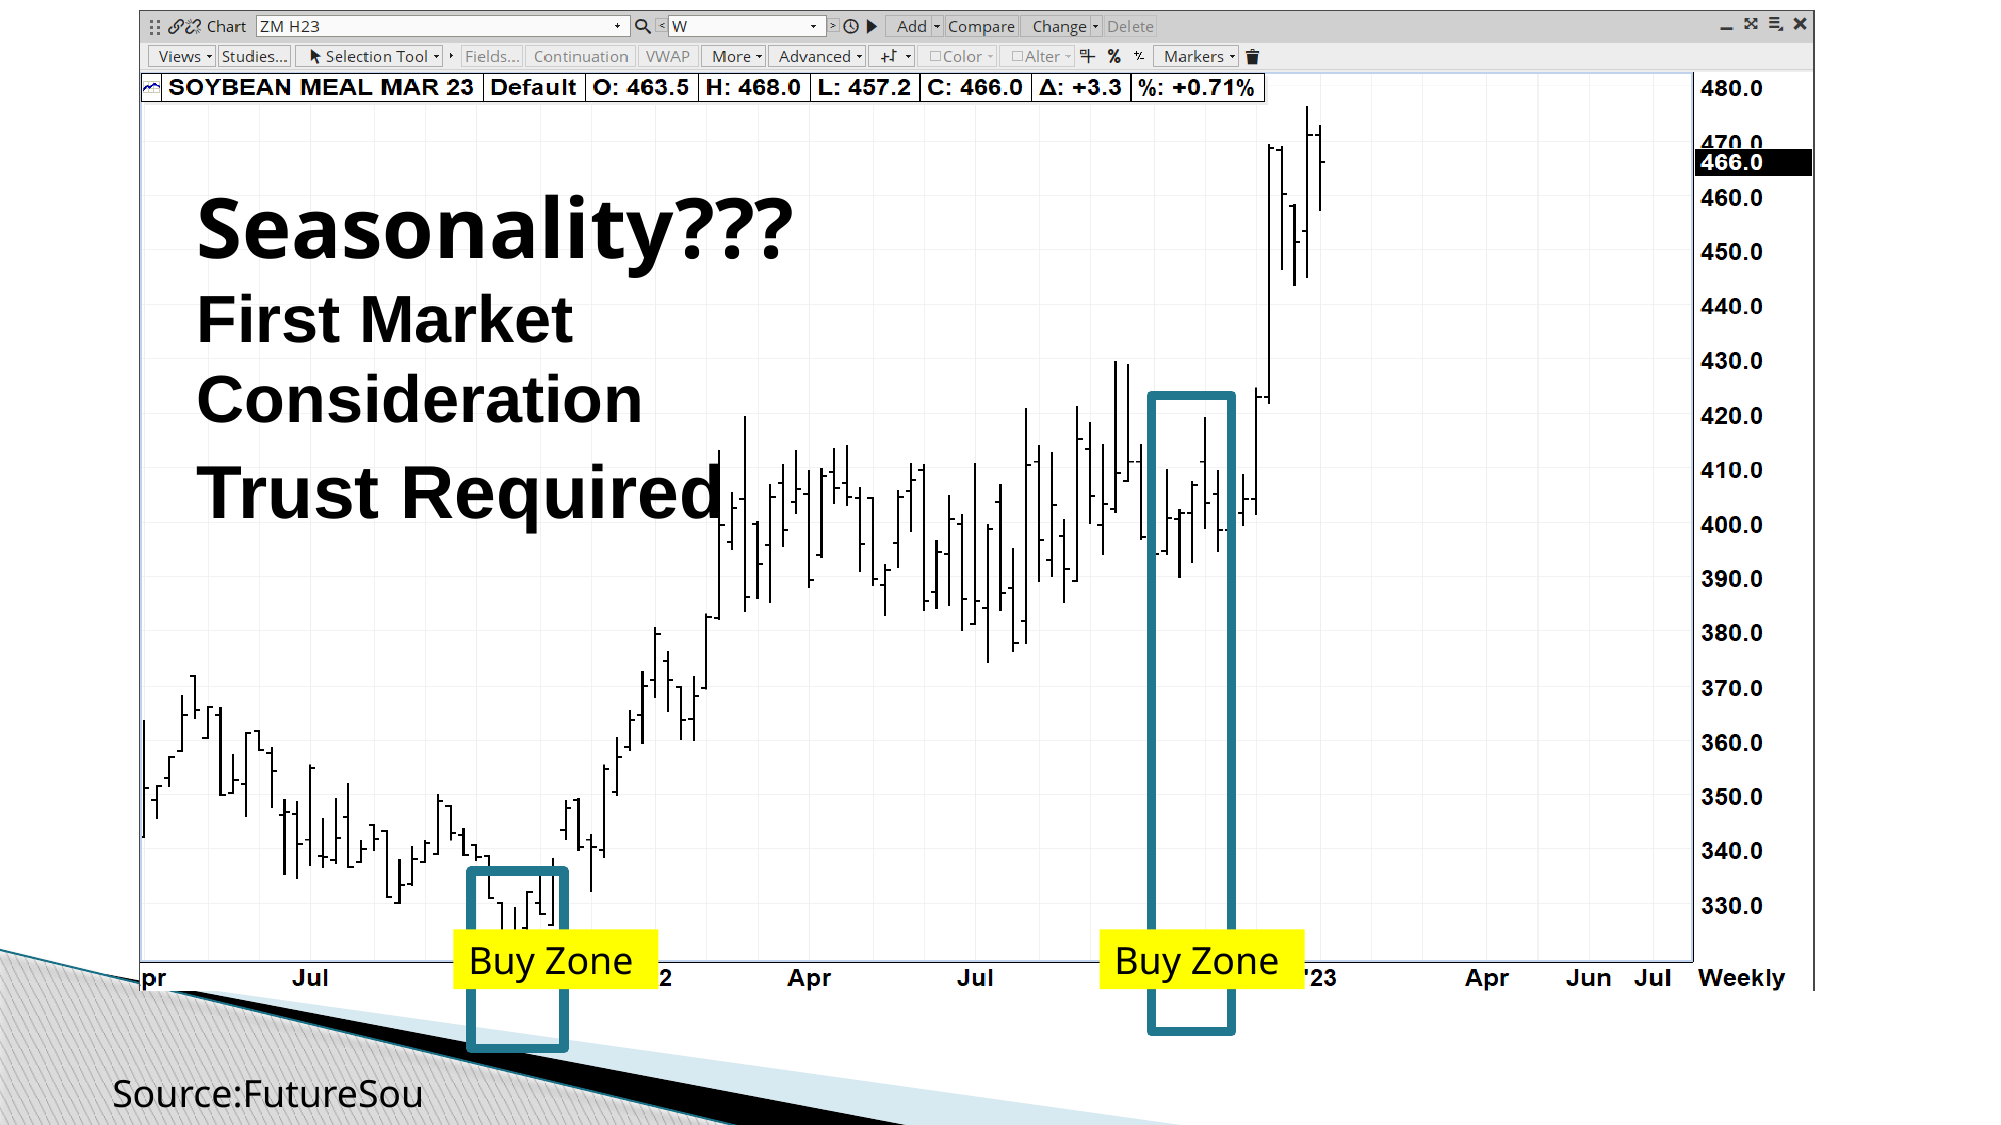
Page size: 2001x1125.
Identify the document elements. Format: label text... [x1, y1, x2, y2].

text_box Source:FutureSource [97, 1062, 453, 1125]
text_box [467, 1002, 569, 1053]
text_box [1147, 1002, 1236, 1036]
picture [138, 10, 1815, 991]
